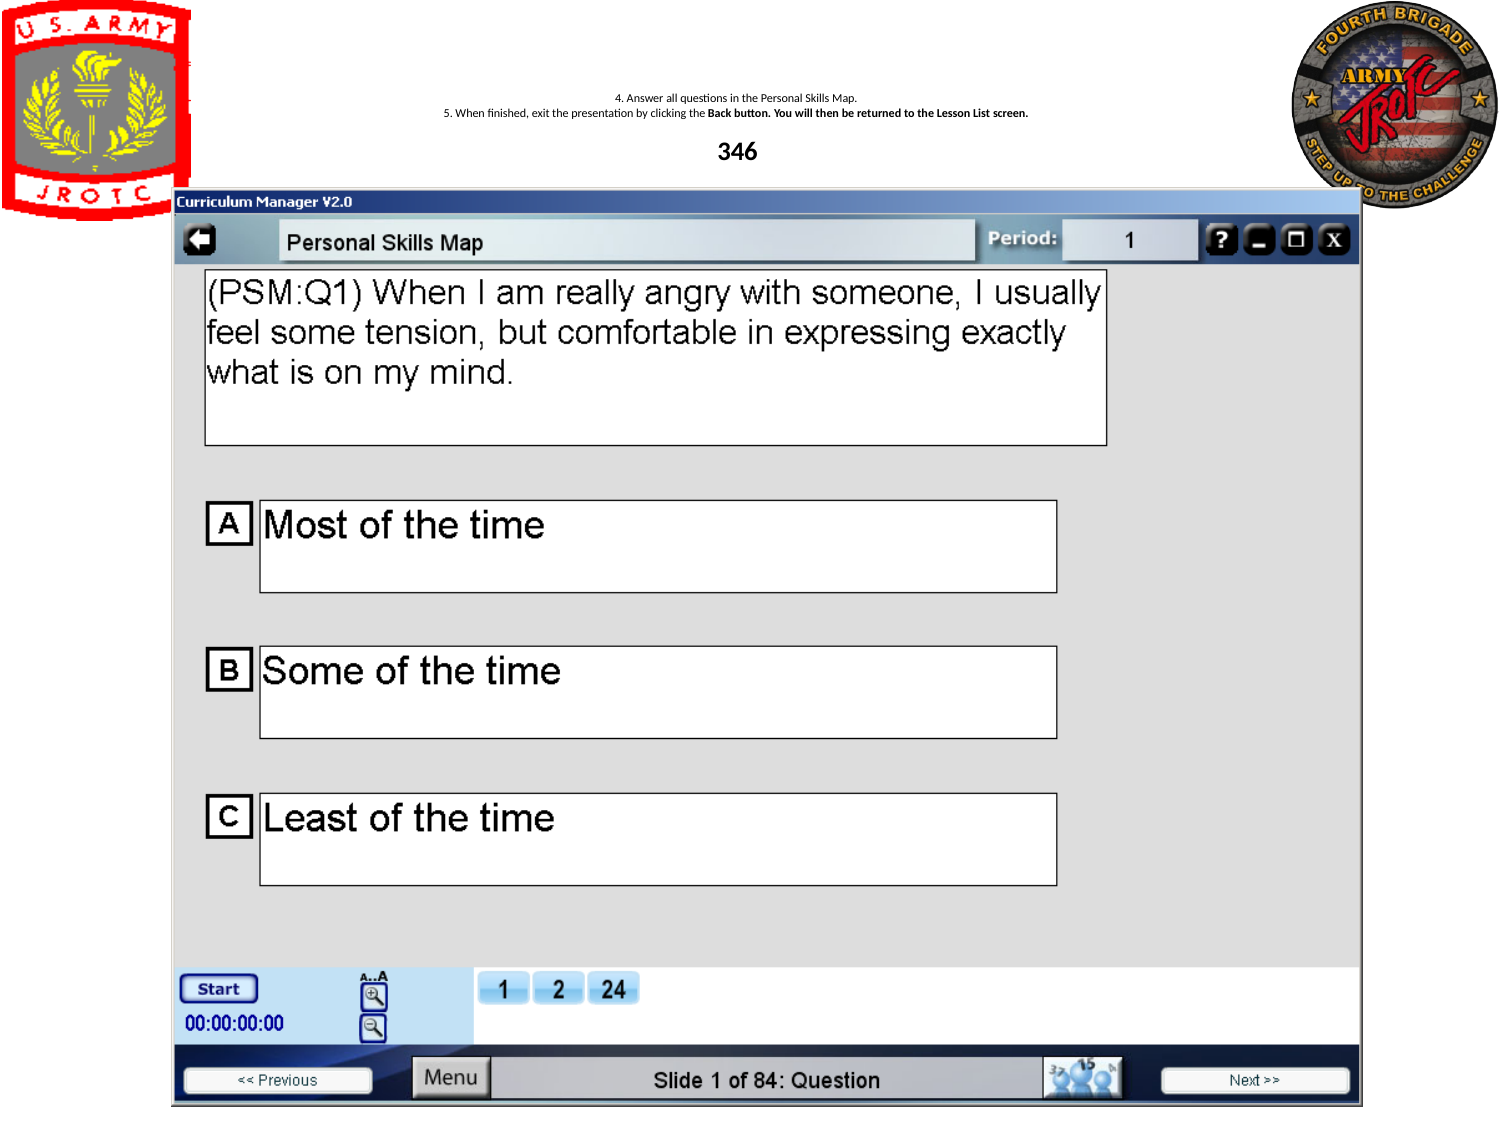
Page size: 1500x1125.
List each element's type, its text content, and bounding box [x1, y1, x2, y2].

title 4. Answer all questions in the Personal Skills Map. 5. When finished, exit the presentation by clicking the Back button. You will then be returned to the Lesson List screen. 346 [187, 50, 1288, 175]
picture [1287, 0, 1500, 213]
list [171, 187, 1363, 1107]
picture [2, 0, 191, 221]
